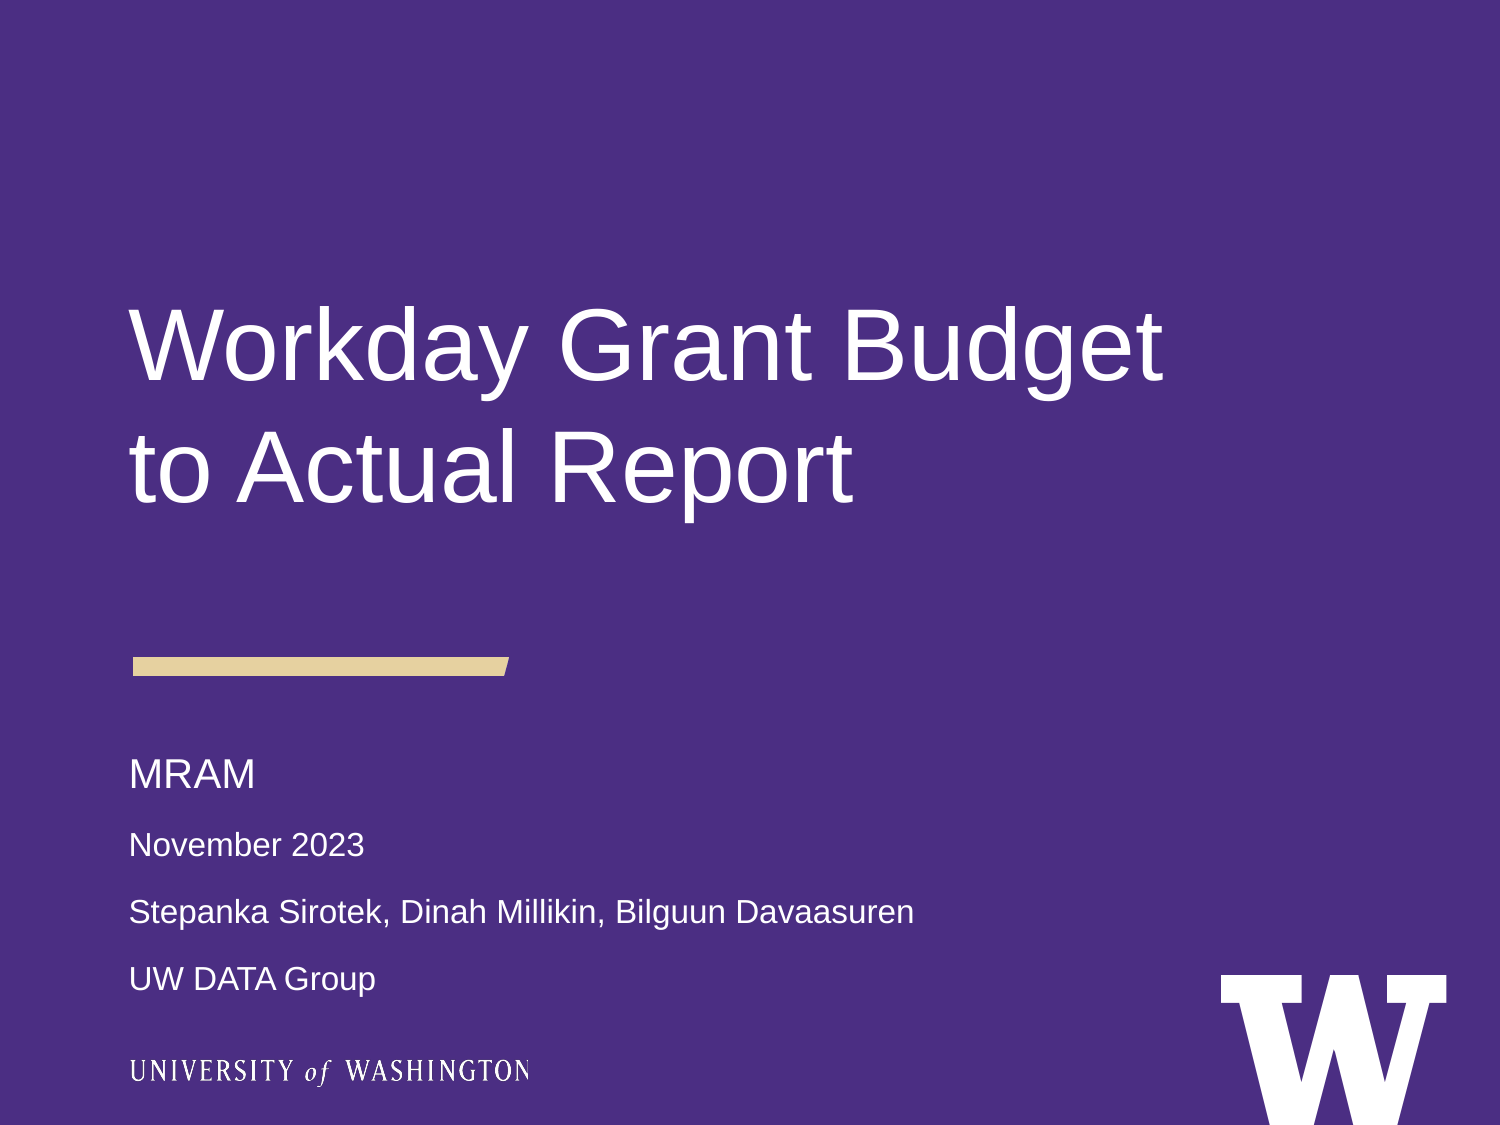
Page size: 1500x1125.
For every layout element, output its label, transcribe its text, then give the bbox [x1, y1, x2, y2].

picture [111, 1042, 528, 1087]
list Workday Grant Budget to Actual Report [113, 269, 1258, 531]
picture [1221, 975, 1447, 1125]
picture [133, 657, 509, 676]
text_box MRAM November 2023 Stepanka Sirotek, Dinah Millikin, Bilguun Davaasuren UW DATA Group [113, 706, 1206, 1004]
